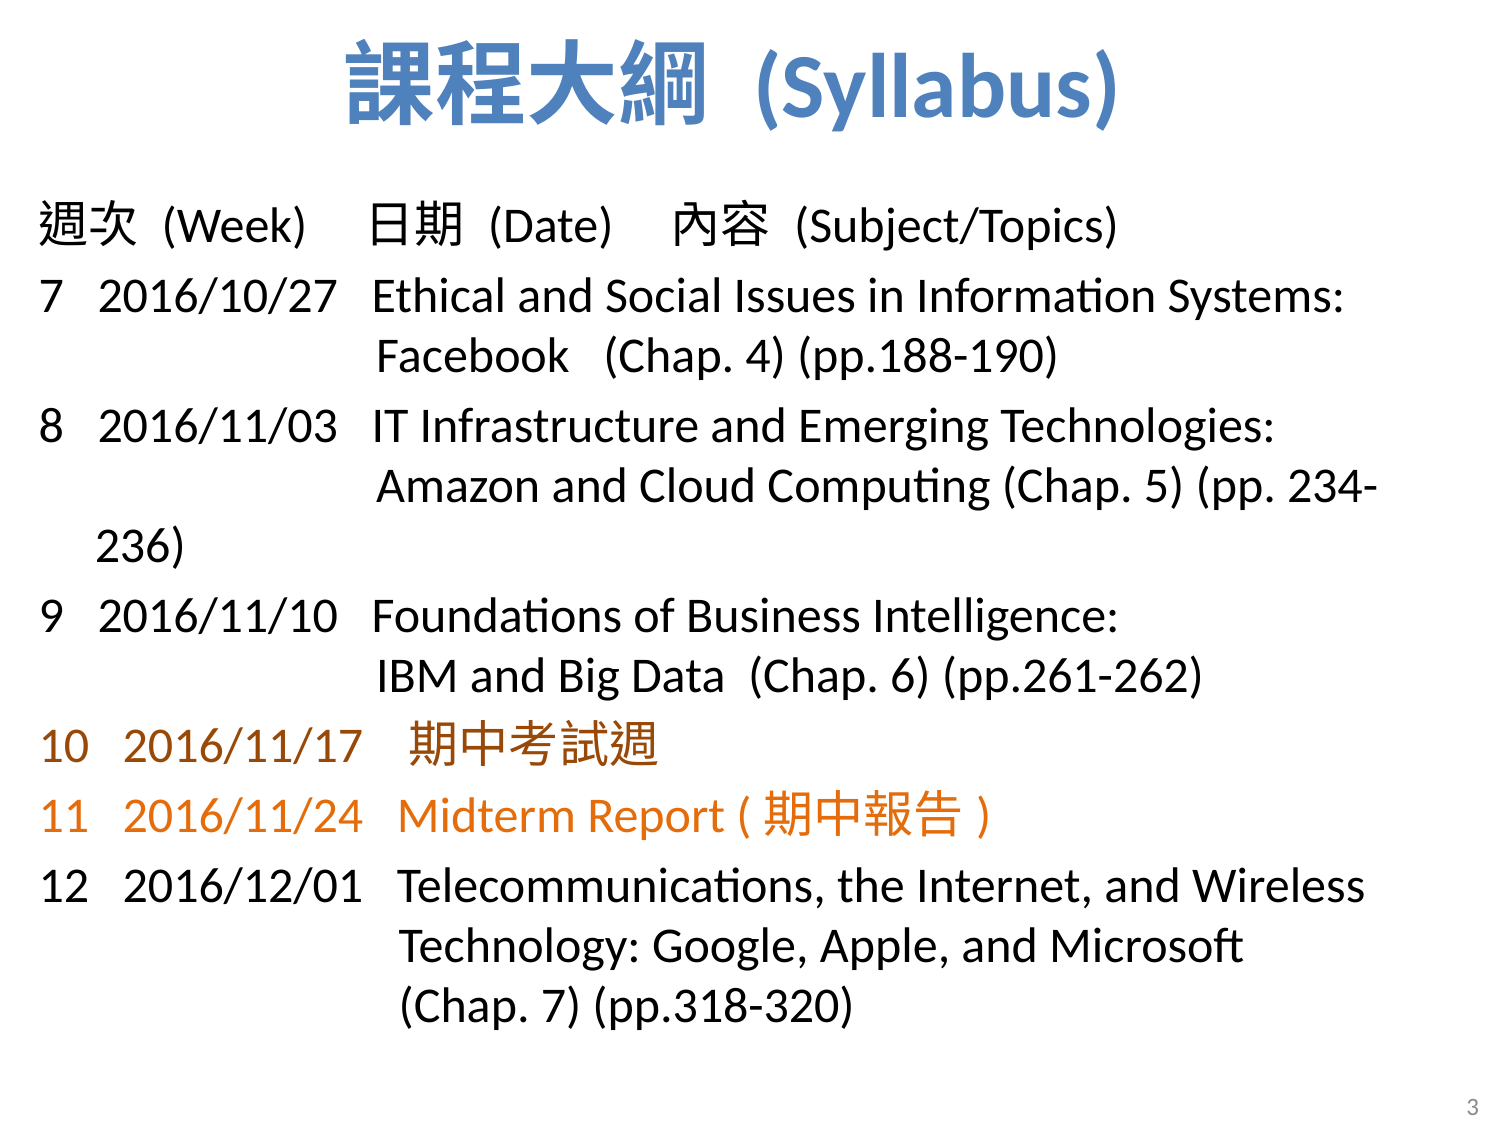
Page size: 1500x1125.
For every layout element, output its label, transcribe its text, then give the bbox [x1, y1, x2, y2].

text_box 課程大綱 (Syllabus) [64, 18, 1400, 144]
slide_number 3 [1387, 1082, 1495, 1125]
list 週次 (Week) 日期 (Date) 內容 (Subject/Topics) 7 2016/10/27 Ethical and Social Issues in Information Systems: Facebook (Chap. 4) (pp.188-190) 8 2016/11/03 IT Infrastructure and Emerging Technologies: Amazon and Cloud Computing (Chap. 5) (pp. 234-236) 9 2016/11/10 Foundations of Business Intelligence: IBM and Big Data (Chap. 6) (pp.261-262) 10 2016/11/17 期中考試週 11 2016/11/24 Midterm Report (期中報告) 12 2016/12/01 Telecommunications, the Internet, and Wireless Technology: Google, Apple, and Microsoft (Chap. 7) (pp.318-320) [23, 184, 1483, 1071]
